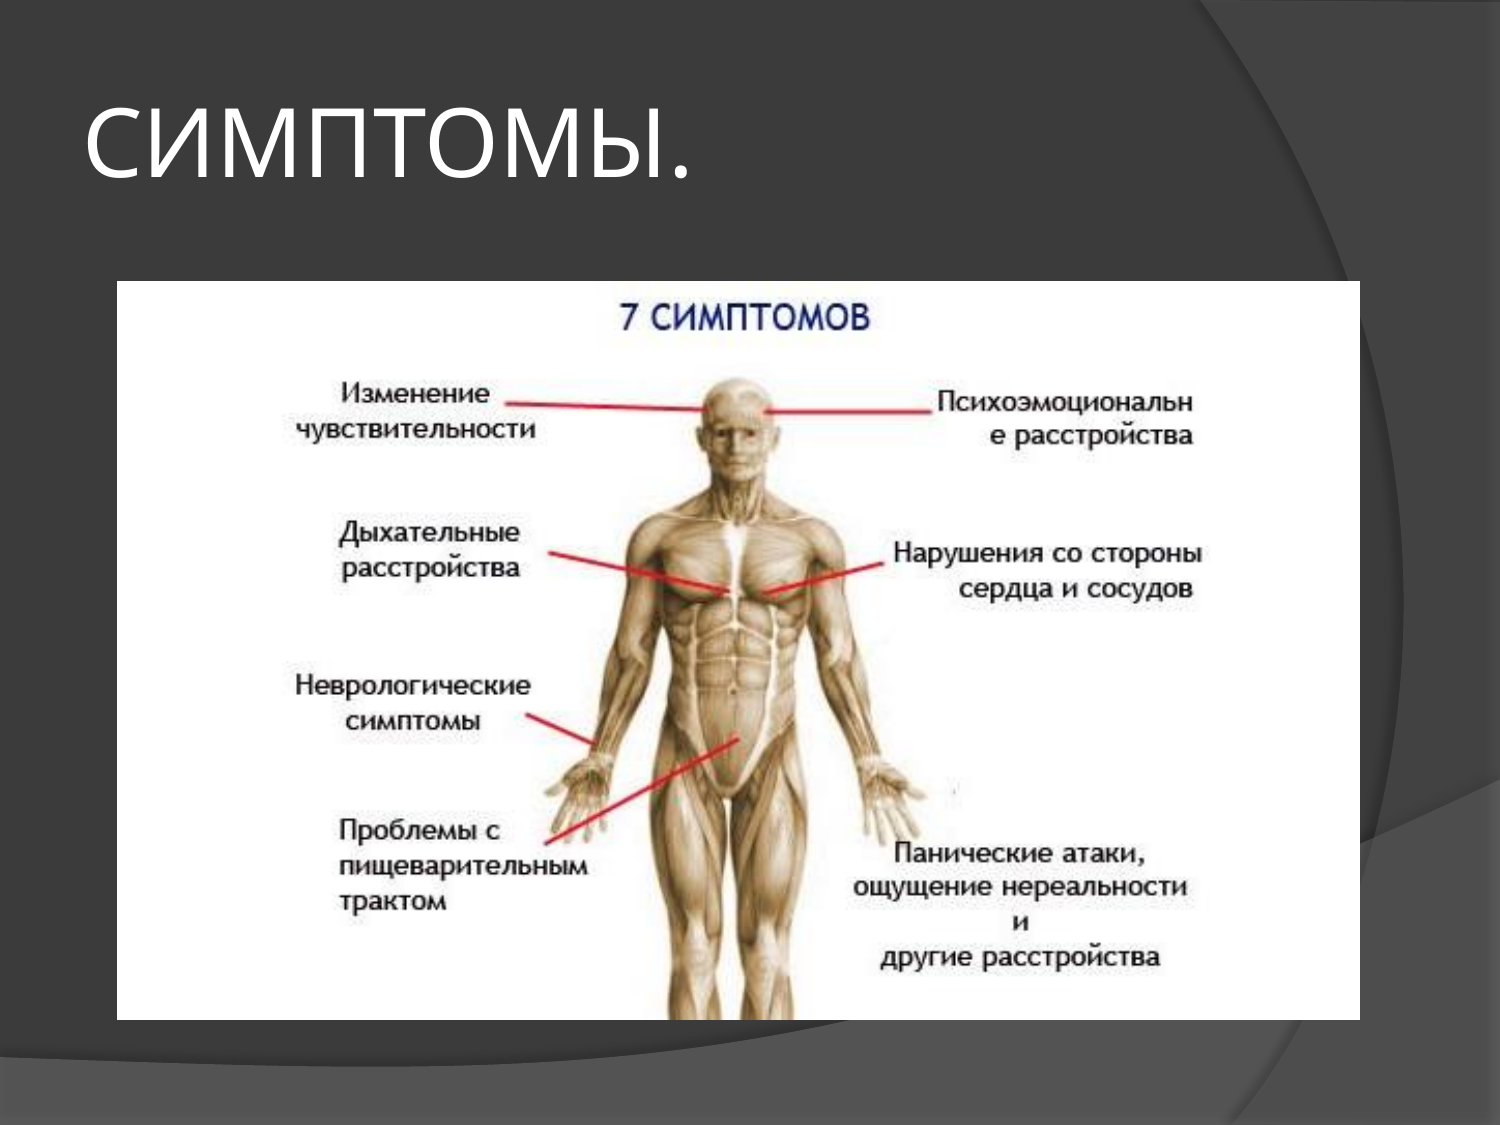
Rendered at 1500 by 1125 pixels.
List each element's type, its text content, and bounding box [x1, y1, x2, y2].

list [116, 280, 1360, 1020]
title СИМПТОМЫ. [75, 45, 1300, 233]
